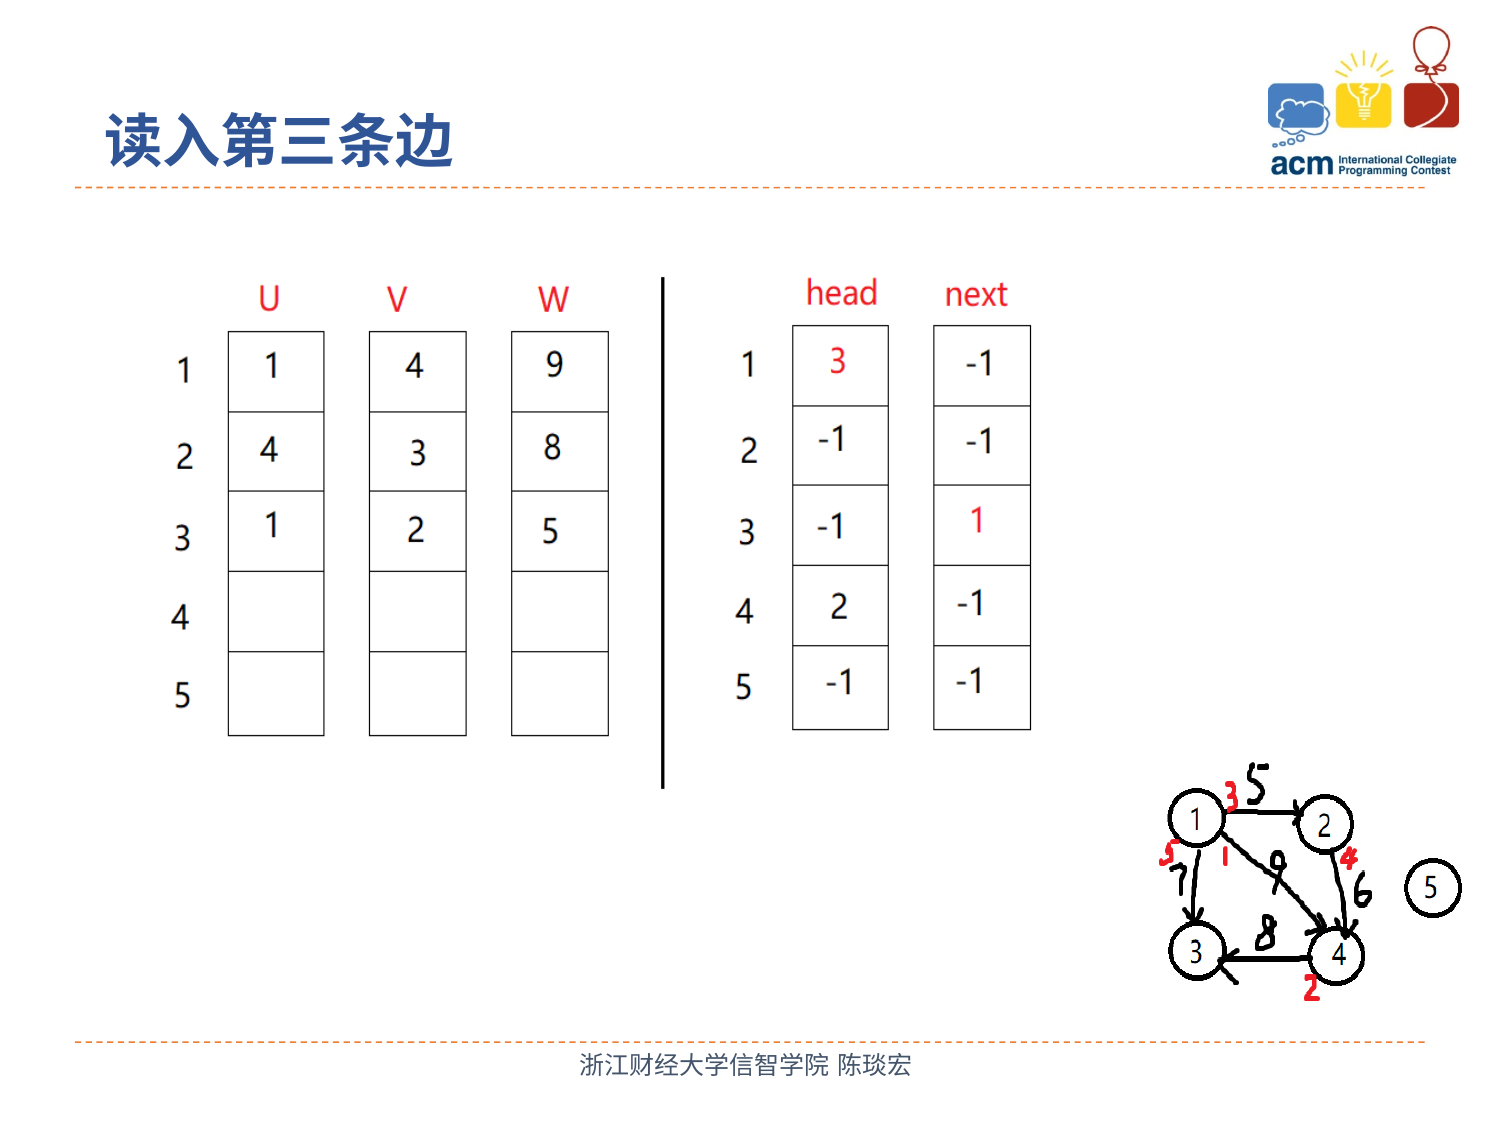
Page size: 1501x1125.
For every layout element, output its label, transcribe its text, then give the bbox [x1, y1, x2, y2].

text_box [139, 252, 1060, 824]
text_box 读入第三条边 [89, 96, 469, 182]
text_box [1144, 750, 1466, 1011]
slide_number [1059, 1042, 1398, 1103]
picture [1268, 26, 1459, 181]
footer 浙江财经大学信智学院 陈琰宏 [496, 1042, 1004, 1103]
